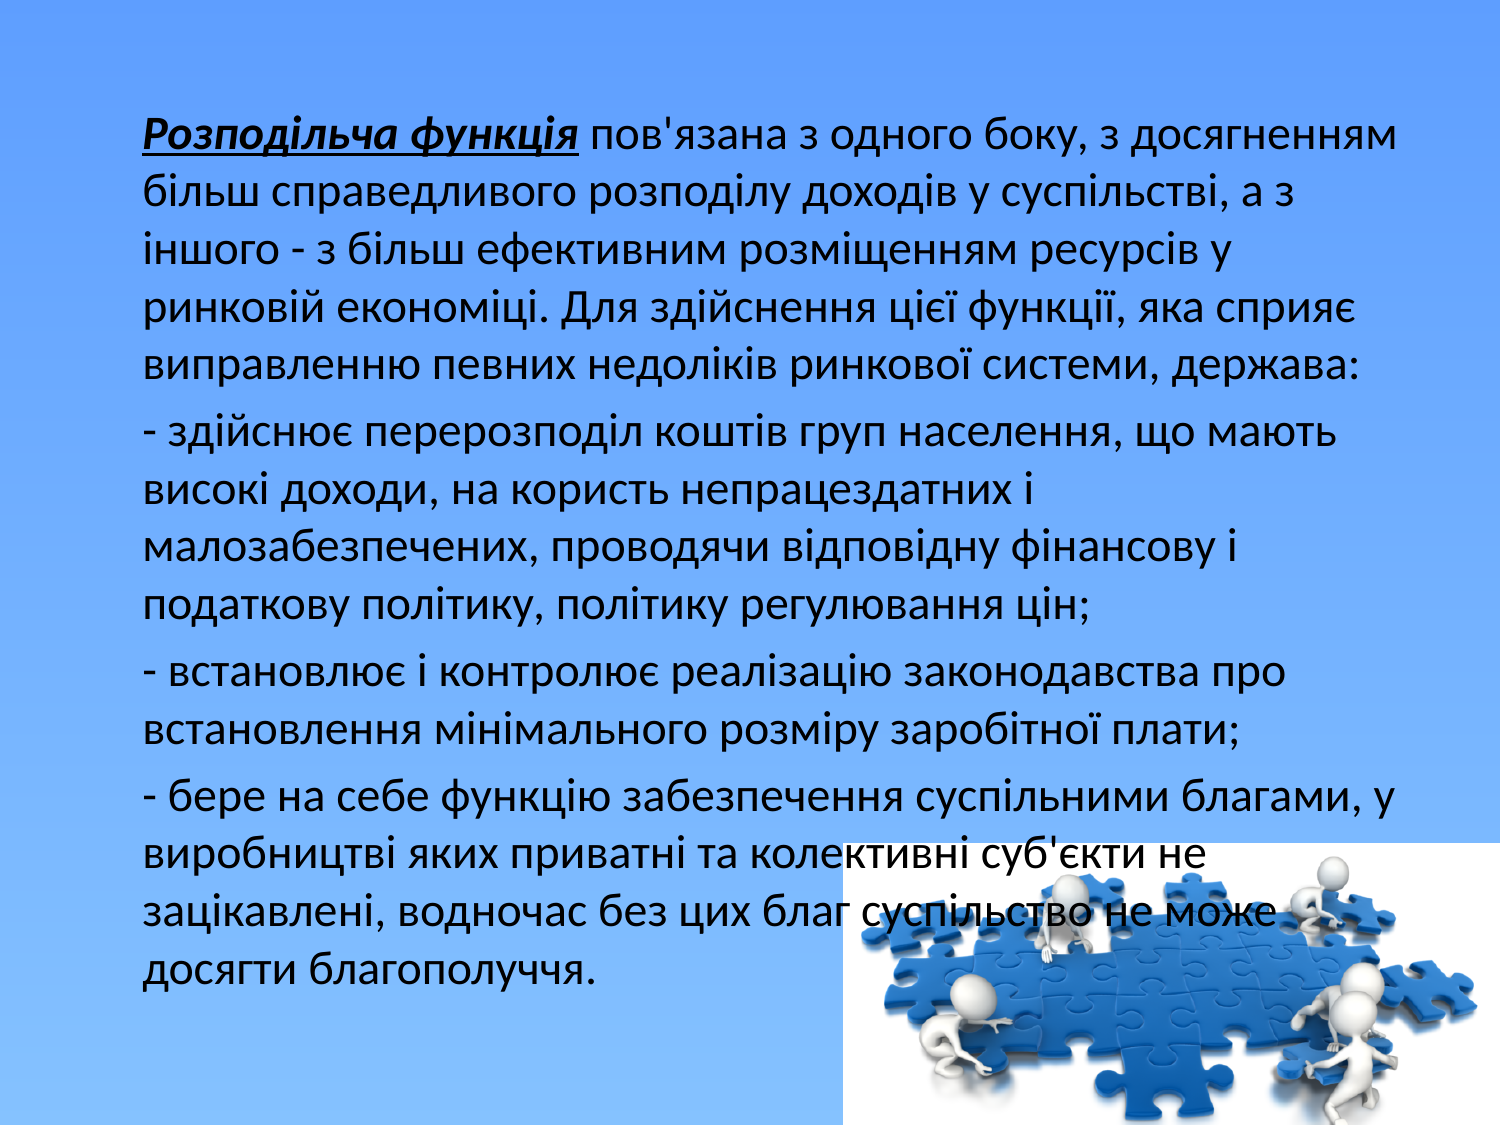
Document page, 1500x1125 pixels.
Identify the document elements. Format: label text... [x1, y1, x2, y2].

list Розподільча функція пов'язана з одного боку, з досягненням більш справедливого розподілу доходів у суспільстві, а з іншого - з більш ефективним розміщенням ресурсів у ринковій економіці. Для здійснення цієї функції, яка сприяє виправленню певних недоліків ринкової системи, держава: - здійснює перерозподіл коштів груп населення, що мають високі доходи, на користь непрацездатних і малозабезпечених, проводячи відповідну фінансову і податкову політику, політику регулювання цін; - встановлює і контролює реалізацію законодавства про встановлення мінімального розміру заробітної плати; - бере на себе функцію забезпечення суспільними благами, у виробництві яких приватні та колективні суб'єкти не зацікавлені, водночас без цих благ суспільство не може досягти благополуччя. [74, 93, 1426, 1006]
picture [843, 843, 1500, 1125]
